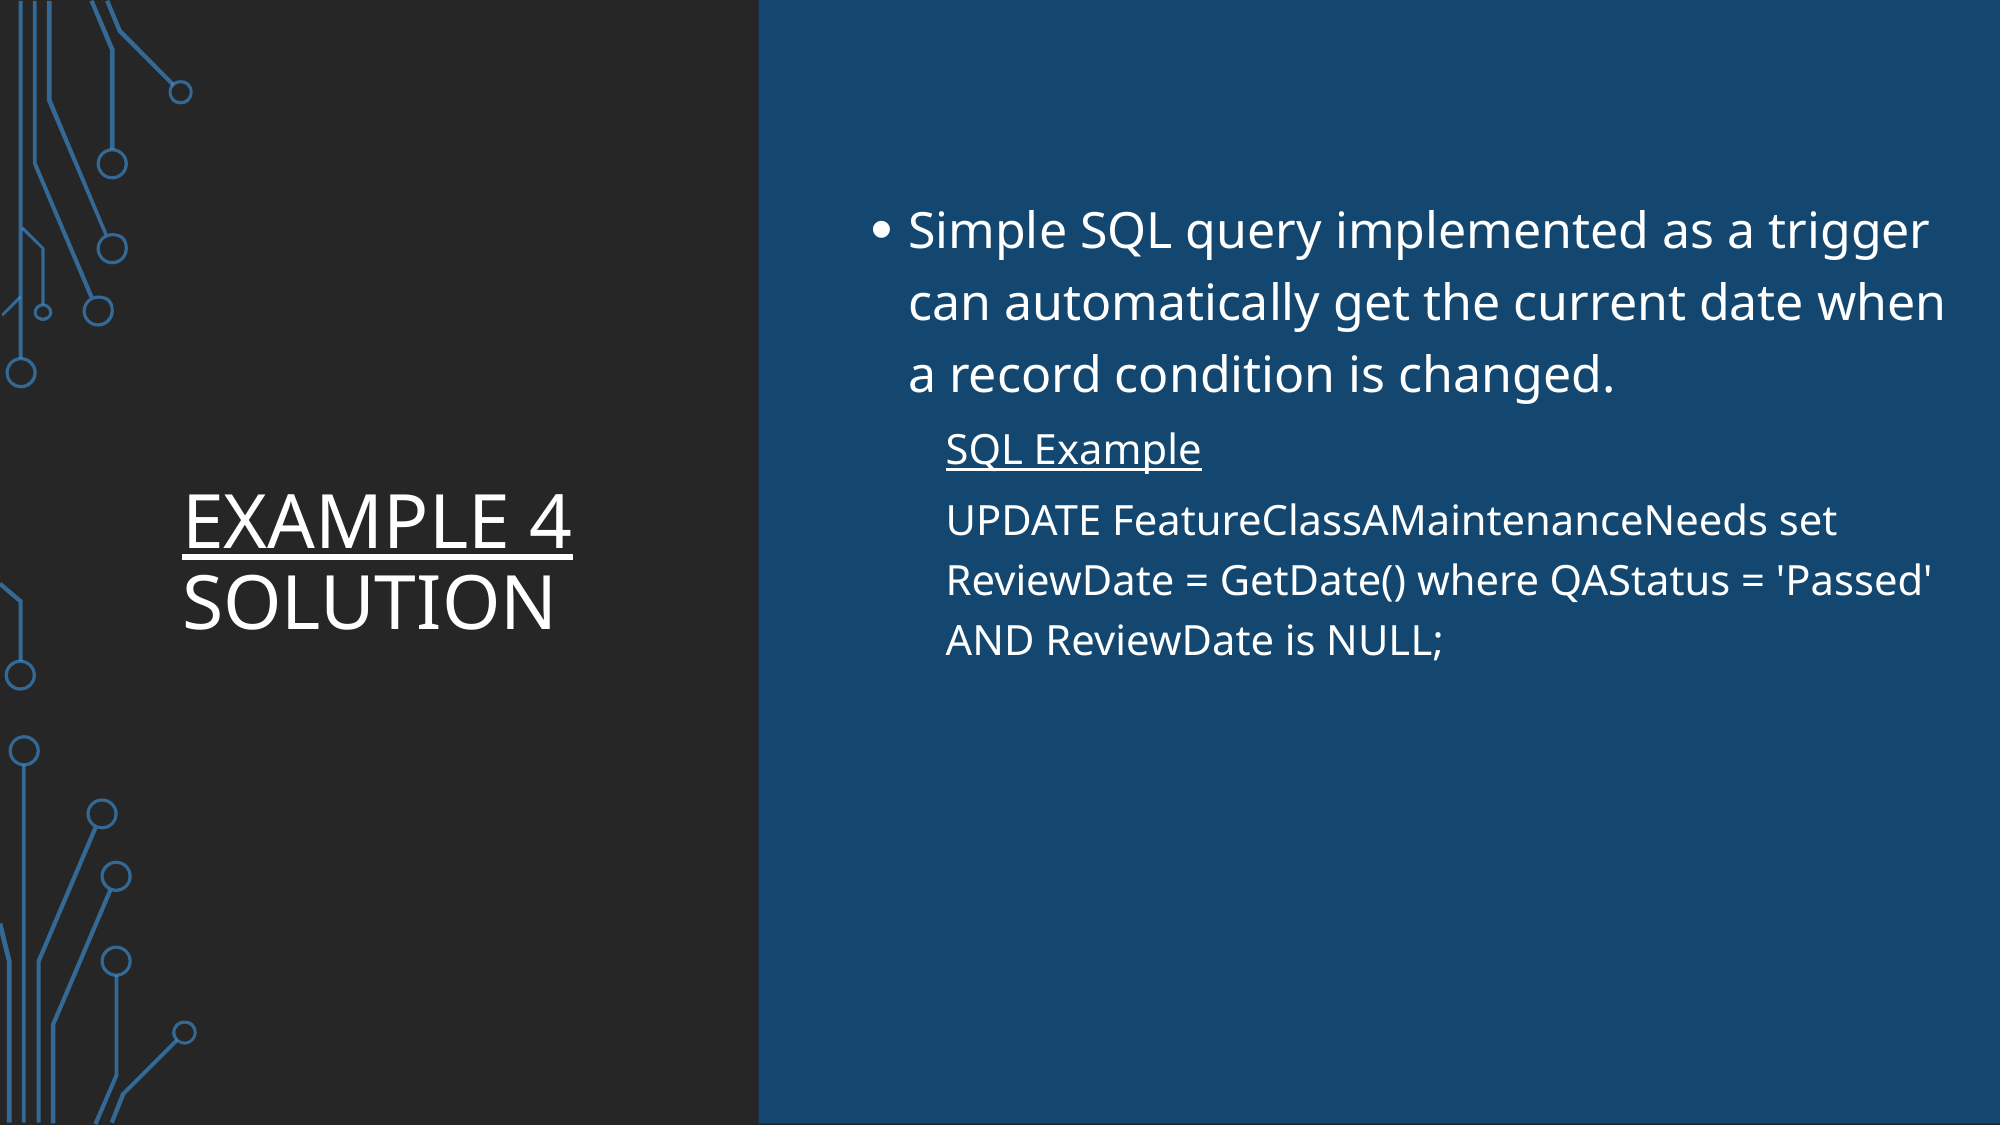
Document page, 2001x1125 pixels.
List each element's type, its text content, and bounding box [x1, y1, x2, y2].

text_box [758, 0, 2000, 1124]
title Example 4 solution [199, 179, 670, 950]
list Simple SQL query implemented as a trigger can automatically get the current date when a record condition is changed. SQL Example UPDATE FeatureClassAMaintenanceNeeds set ReviewDate = GetDate() where QAStatus = 'Passed' AND ReviewDate is NULL; [855, 179, 1979, 1045]
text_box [0, 0, 199, 1125]
text_box [199, 0, 2000, 1125]
